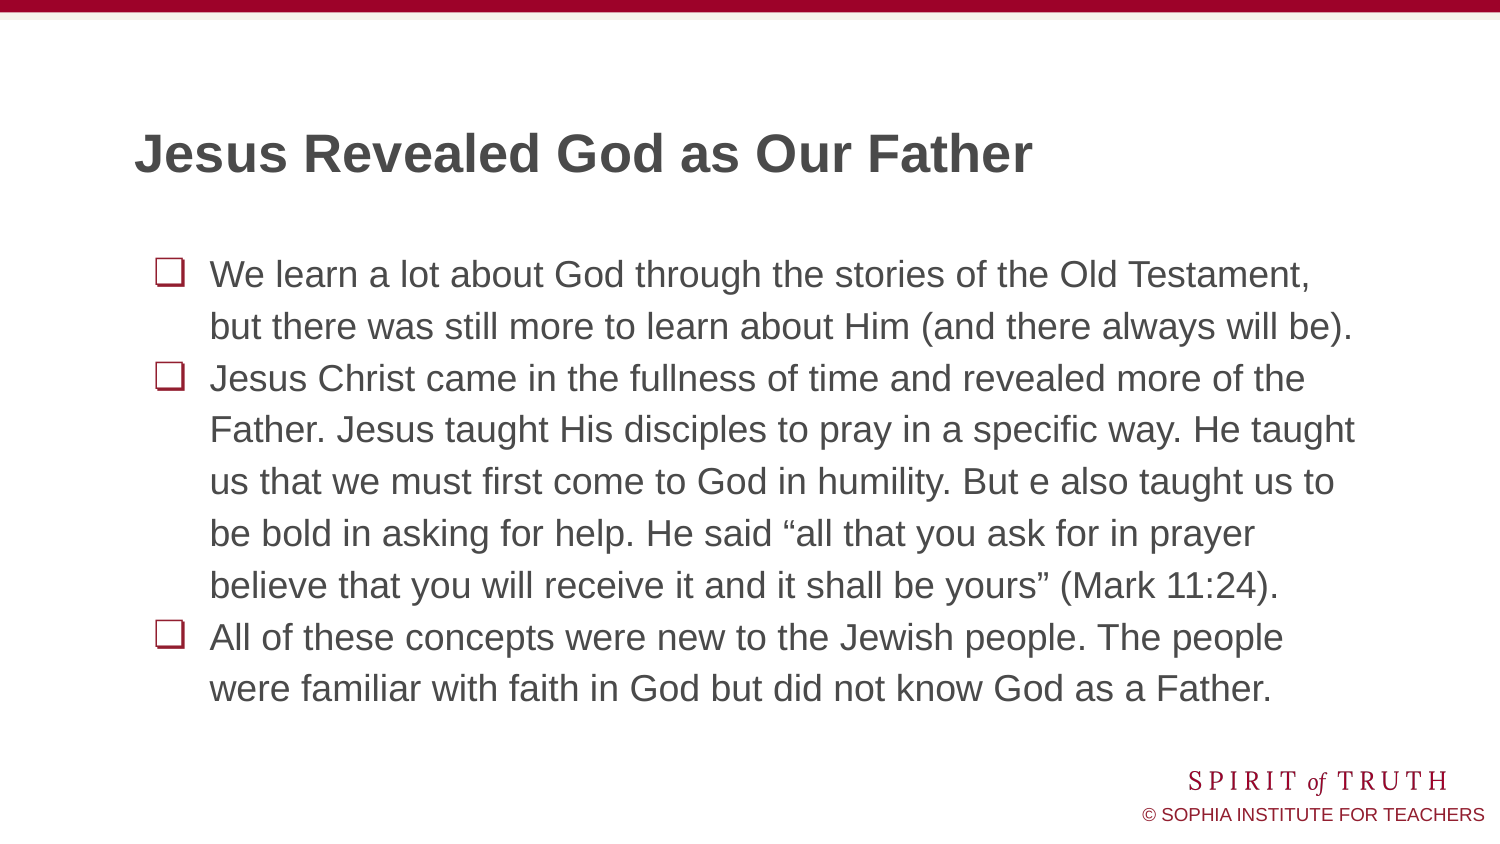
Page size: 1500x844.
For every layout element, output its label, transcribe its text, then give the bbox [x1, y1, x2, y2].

list We learn a lot about God through the stories of the Old Testament, but there was still more to learn about Him (and there always will be). Jesus Christ came in the fullness of time and revealed more of the Father. Jesus taught His disciples to pray in a specific way. He taught us that we must first come to God in humility. But e also taught us to be bold in asking for help. He said “all that you ask for in prayer believe that you will receive it and it shall be yours” (Mark 11:24). All of these concepts were new to the Jewish people. The people were familiar with faith in God but did not know God as a Father. [119, 228, 1381, 755]
picture [1186, 768, 1449, 797]
title Jesus Revealed God as Our Father [119, 103, 1381, 192]
